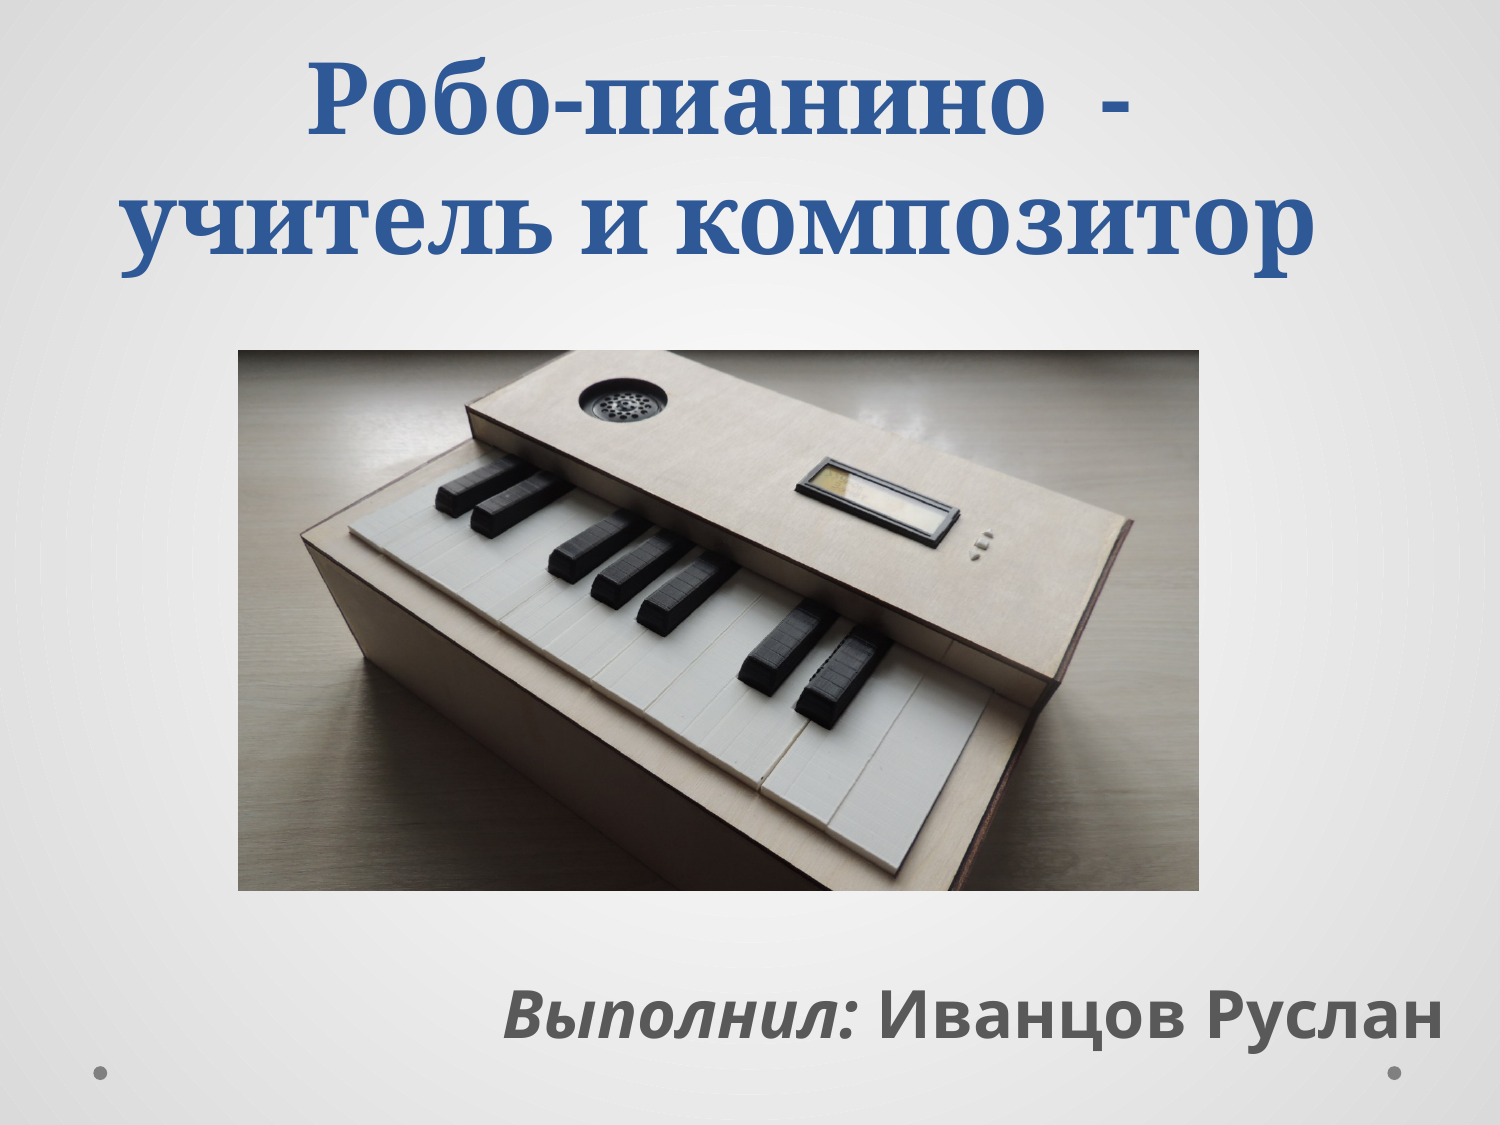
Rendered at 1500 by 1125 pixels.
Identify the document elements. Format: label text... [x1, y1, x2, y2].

title Робо-пианино - учитель и композитор [81, 0, 1357, 282]
picture [238, 350, 1200, 891]
subtitle Выполнил: Иванцов Руслан [448, 964, 1500, 1125]
